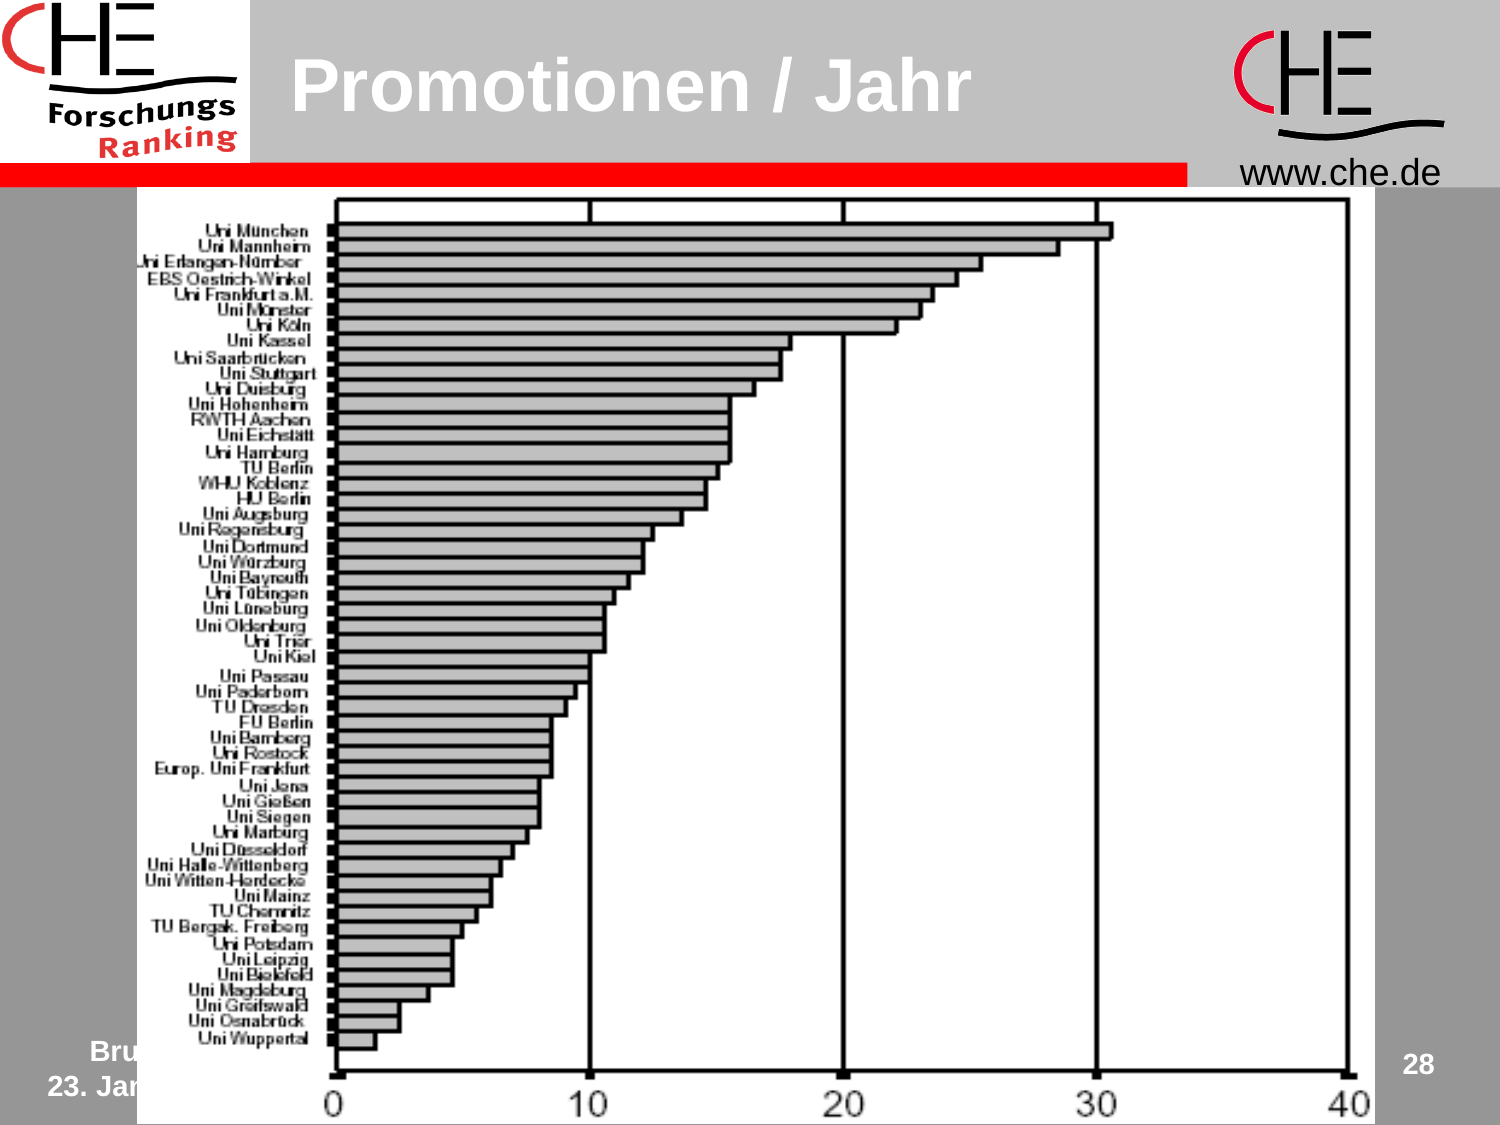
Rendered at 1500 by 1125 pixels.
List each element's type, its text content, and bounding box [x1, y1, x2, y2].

picture [137, 187, 1375, 1124]
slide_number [0, 1025, 137, 1100]
slide_number 28 [1375, 1037, 1450, 1100]
picture [1233, 27, 1446, 143]
title Promotionen / Jahr [275, 0, 1225, 163]
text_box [0, 0, 250, 163]
